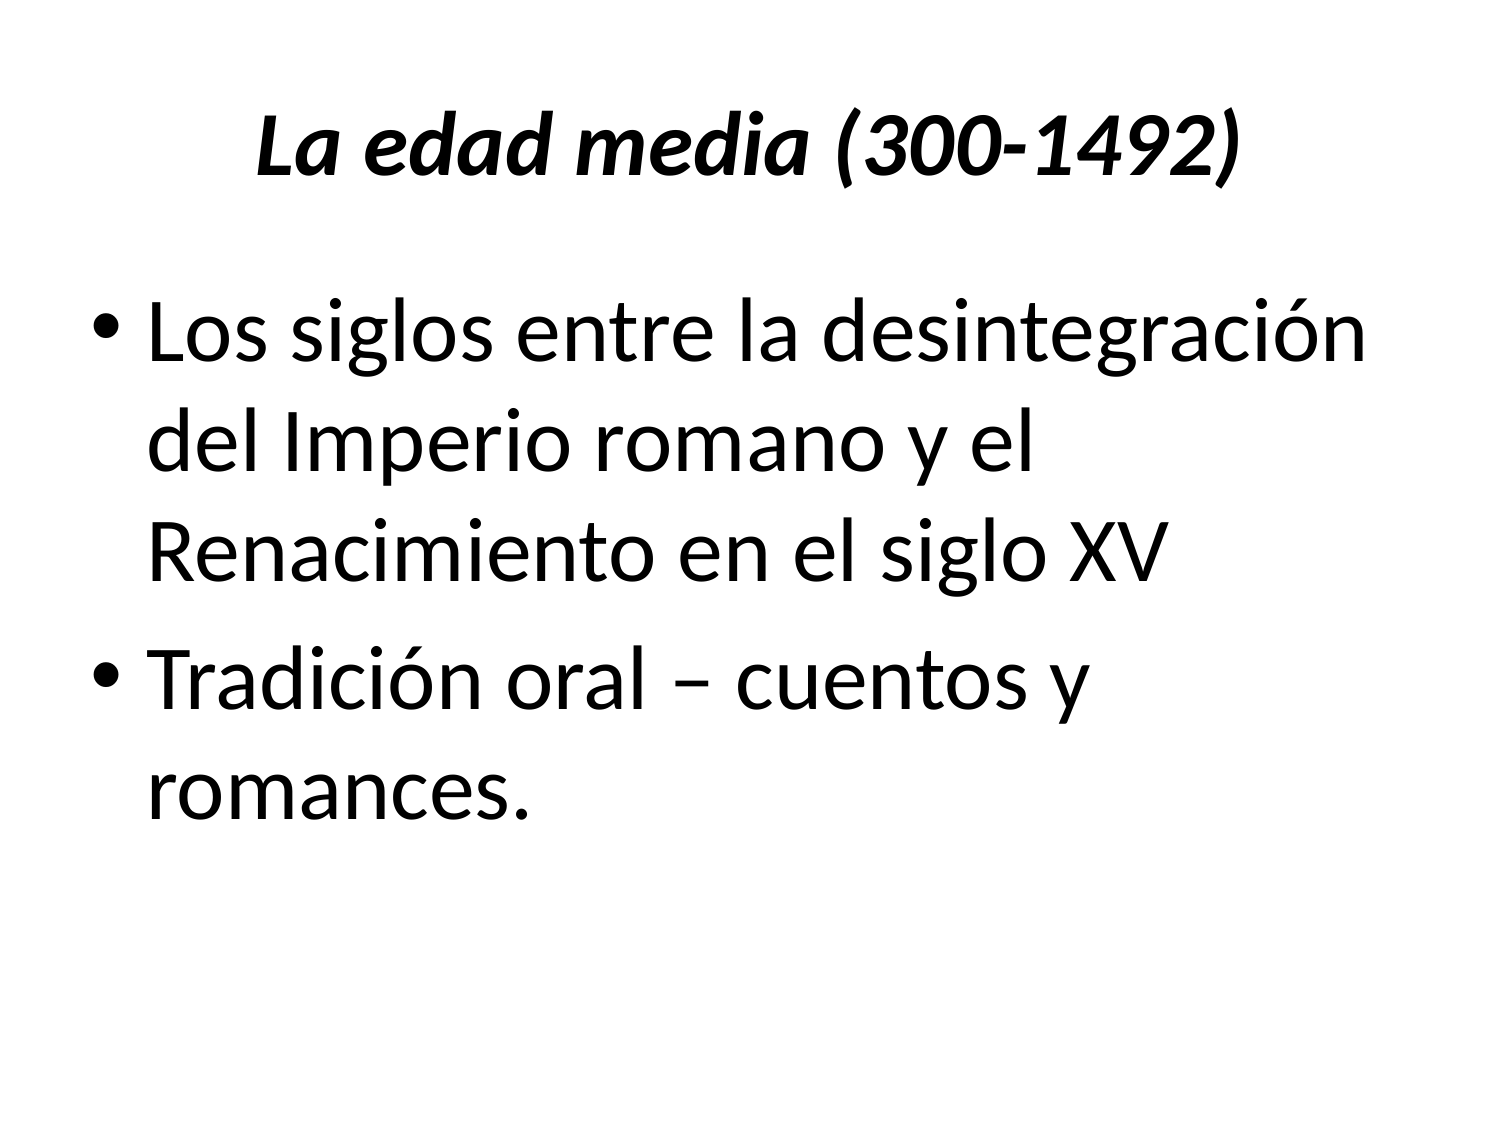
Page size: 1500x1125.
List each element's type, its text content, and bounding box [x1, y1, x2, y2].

list Los siglos entre la desintegración del Imperio romano y el Renacimiento en el siglo XV Tradición oral – cuentos y romances. [75, 262, 1425, 1005]
title La edad media (300-1492) [75, 45, 1425, 233]
